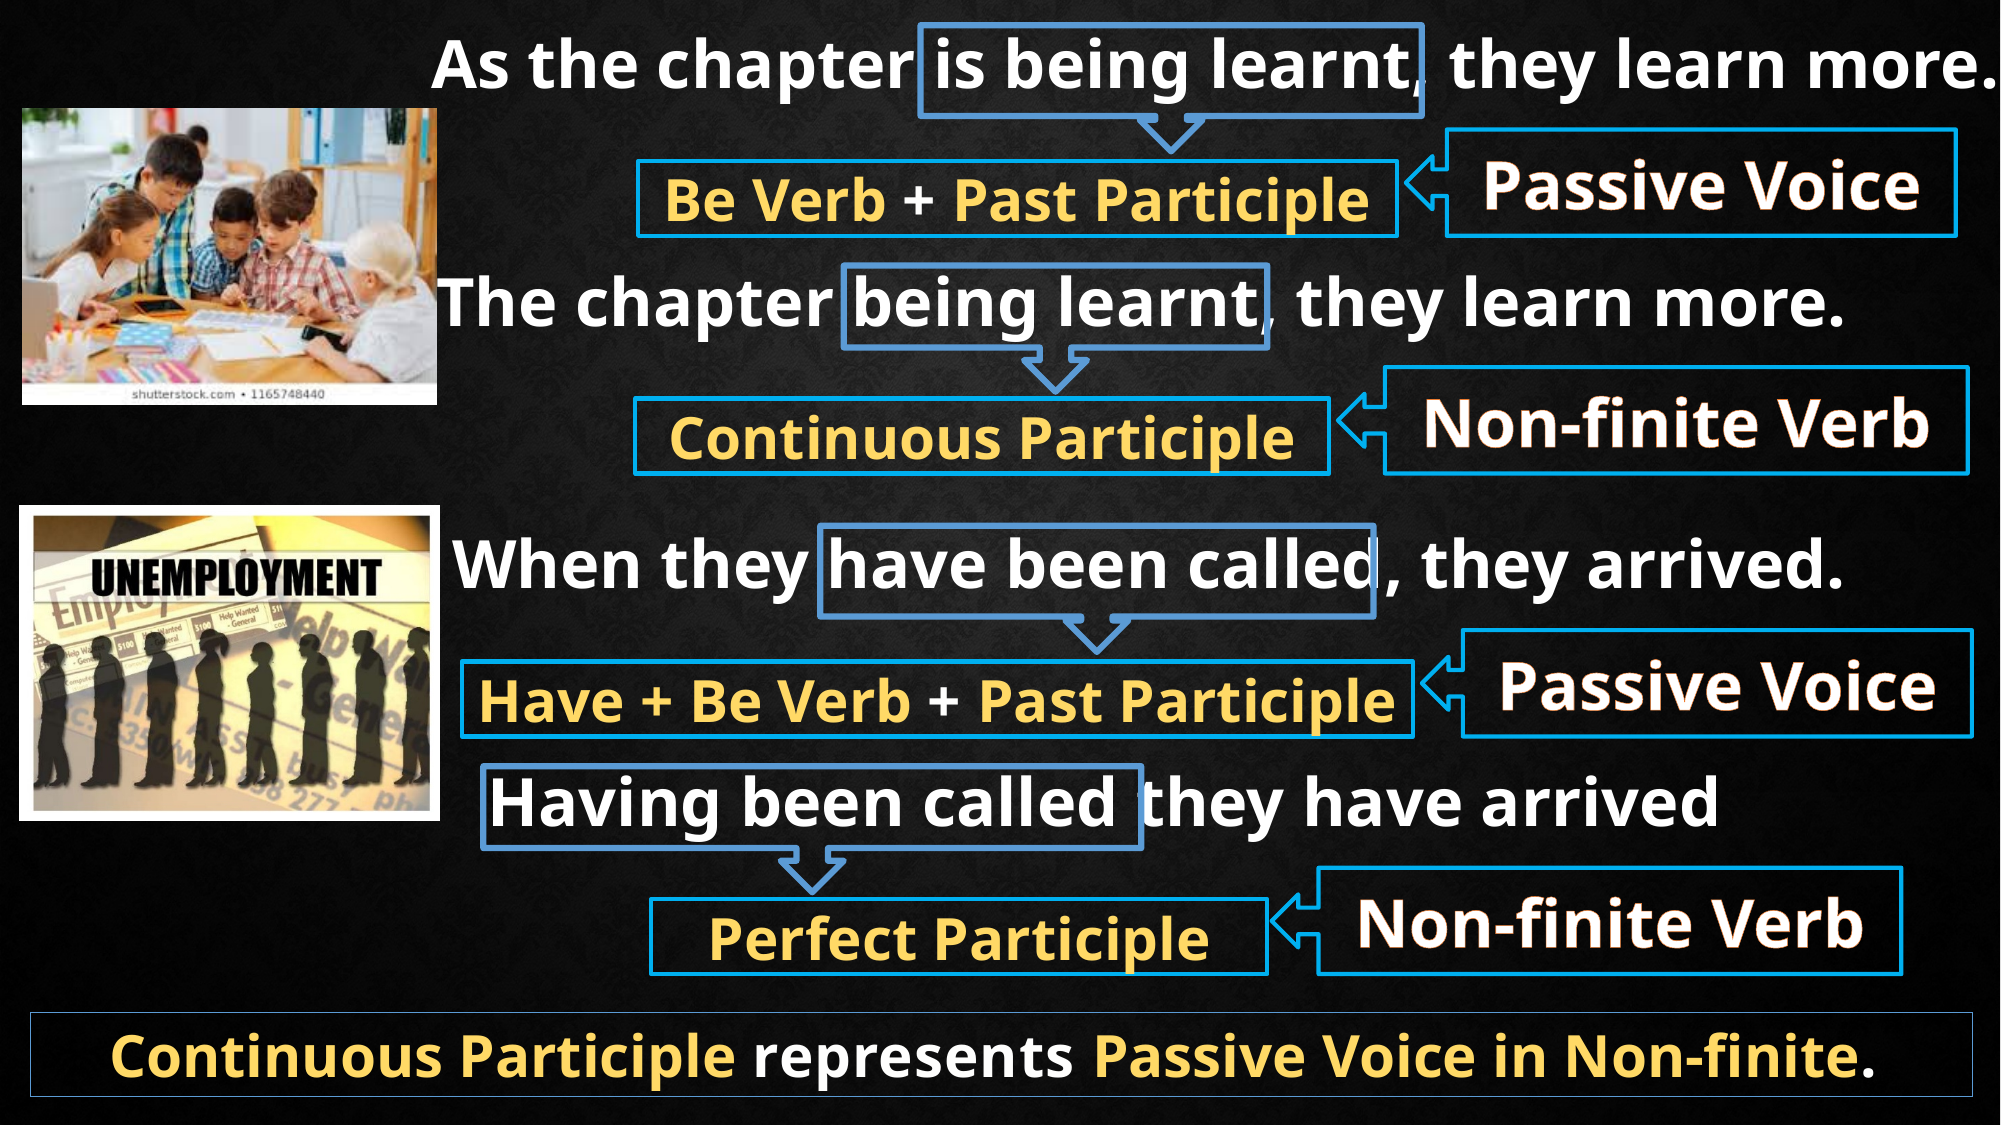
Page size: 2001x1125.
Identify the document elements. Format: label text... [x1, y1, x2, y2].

text_box Continuous Participle represents Passive Voice in Non-finite. [30, 1012, 1973, 1097]
text_box Perfect Participle [649, 897, 1269, 976]
text_box Passive Voice [1419, 628, 1974, 739]
text_box The chapter being learnt, they learn more. [437, 251, 1863, 347]
text_box Be Verb + Past Participle [636, 159, 1399, 238]
text_box [843, 265, 1268, 392]
text_box When they have been called, they arrived. [440, 514, 1862, 610]
text_box Having been called they have arrived [472, 752, 1738, 848]
picture [22, 107, 437, 406]
text_box [483, 766, 1142, 893]
picture [18, 505, 440, 822]
text_box Passive Voice [1403, 127, 1958, 238]
text_box Have + Be Verb + Past Participle [460, 659, 1415, 739]
text_box Non-finite Verb [1335, 365, 1970, 476]
text_box Non-finite Verb [1269, 865, 1904, 977]
text_box [920, 25, 1422, 152]
text_box [820, 525, 1374, 652]
text_box As the chapter is being learnt, they learn more. [416, 14, 2000, 110]
text_box Continuous Participle [633, 396, 1331, 476]
